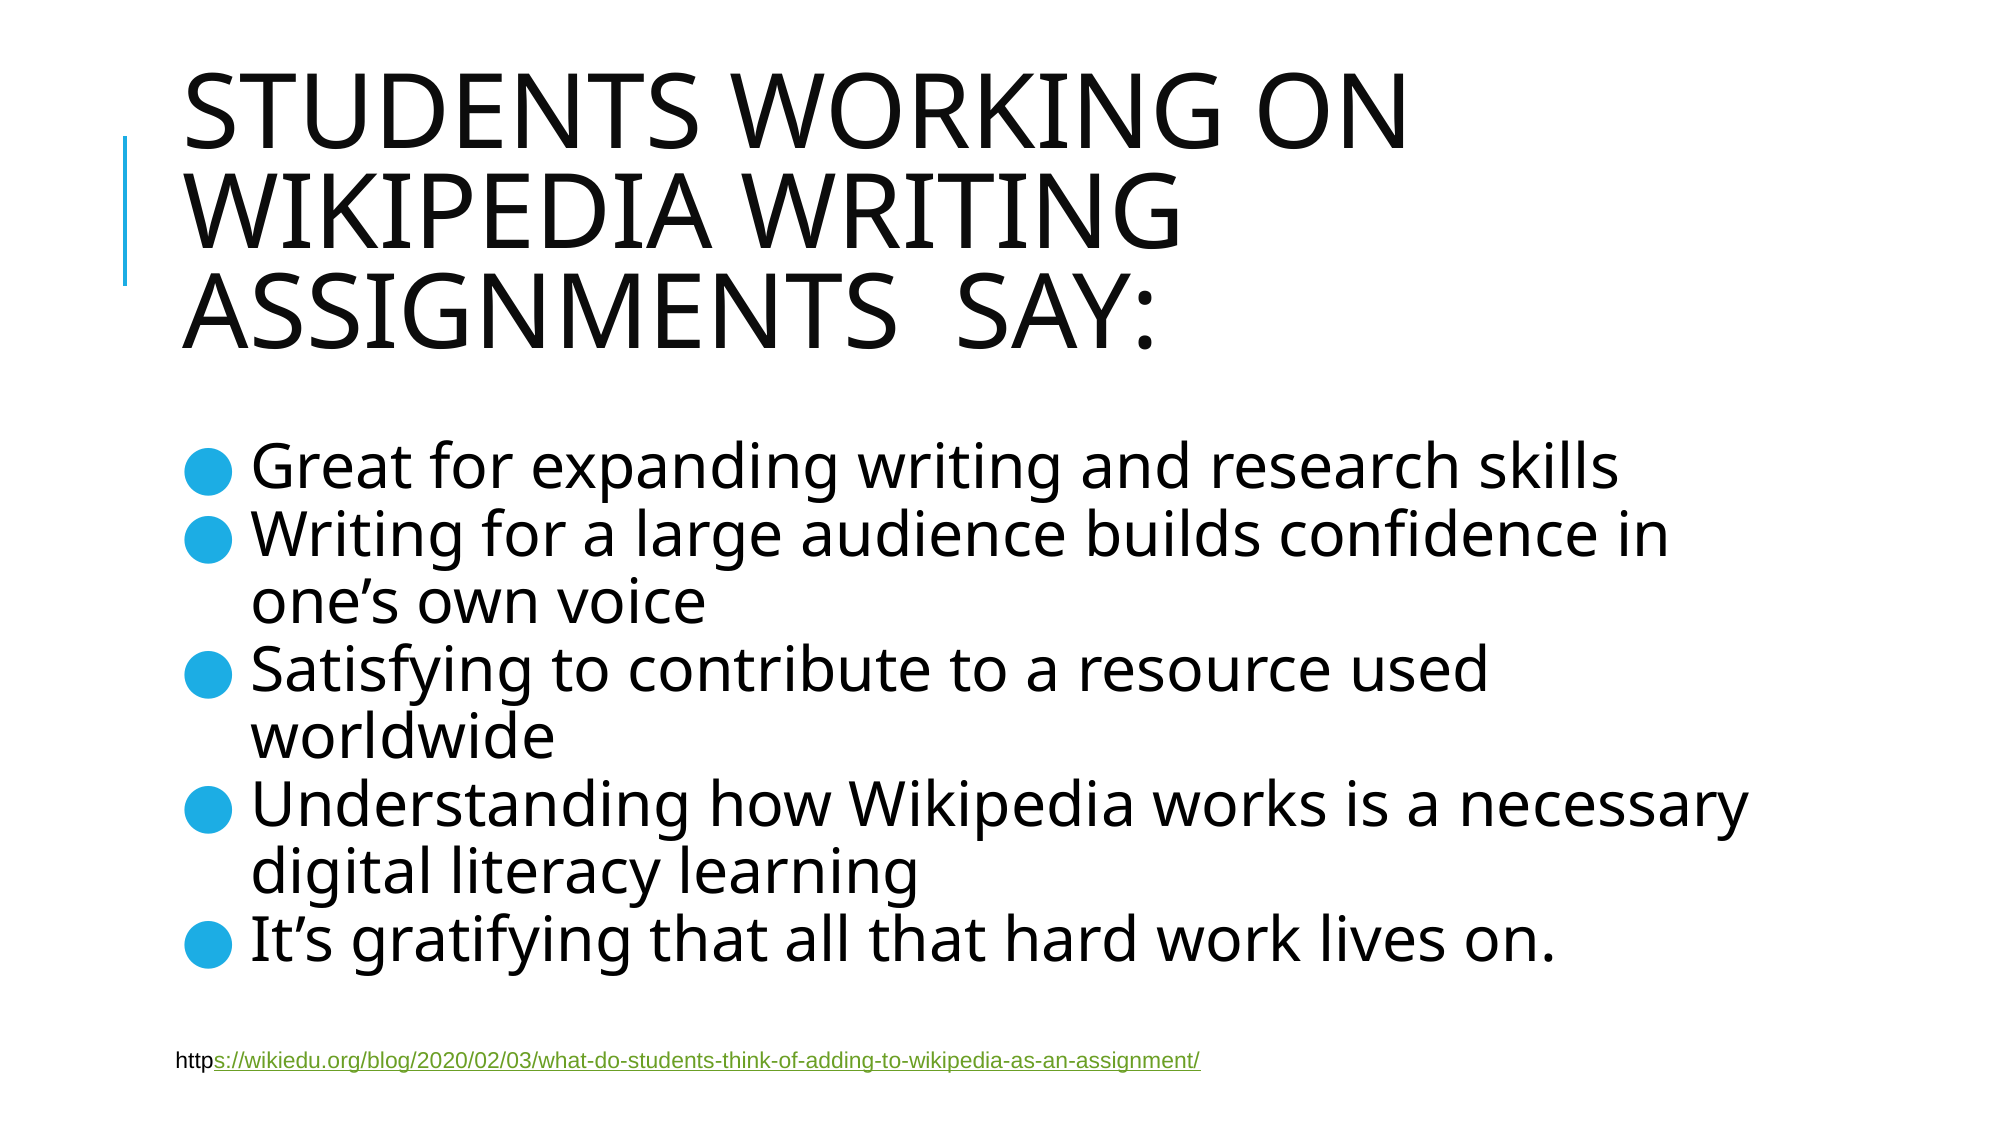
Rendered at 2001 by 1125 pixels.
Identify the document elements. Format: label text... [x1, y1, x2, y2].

title STUDENTS WORKING ON WIKIPEDIA WRITING ASSIGNMENTS SAY: [168, 96, 1763, 342]
list Great for expanding writing and research skills Writing for a large audience builds confidence in one’s own voice Satisfying to contribute to a resource used worldwide Understanding how Wikipedia works is a necessary digital literacy learning It’s gratifying that all that hard work lives on. https://wikiedu.org/blog/2020/02/03/what-do-students-think-of-adding-to-wikipedia-as-an-assignment/ [168, 375, 1763, 1035]
